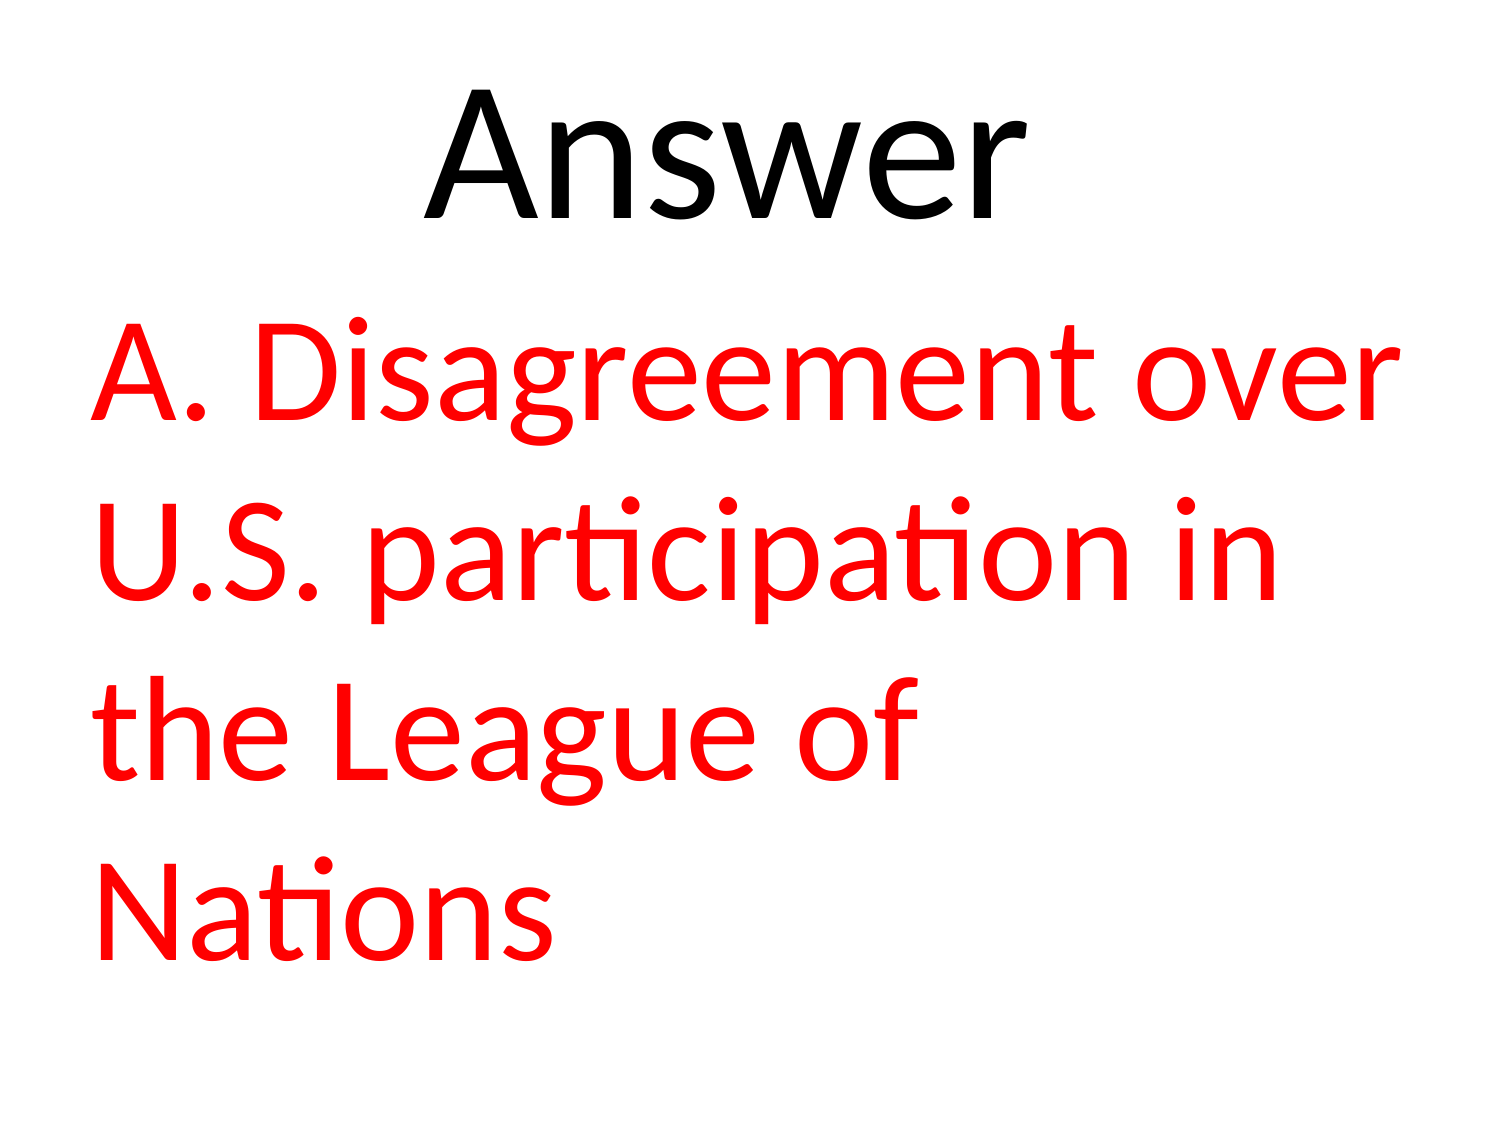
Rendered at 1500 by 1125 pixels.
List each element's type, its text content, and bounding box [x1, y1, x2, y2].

list A. Disagreement over U.S. participation in the League of Nations [75, 262, 1425, 1005]
title Answer [75, 45, 1425, 233]
